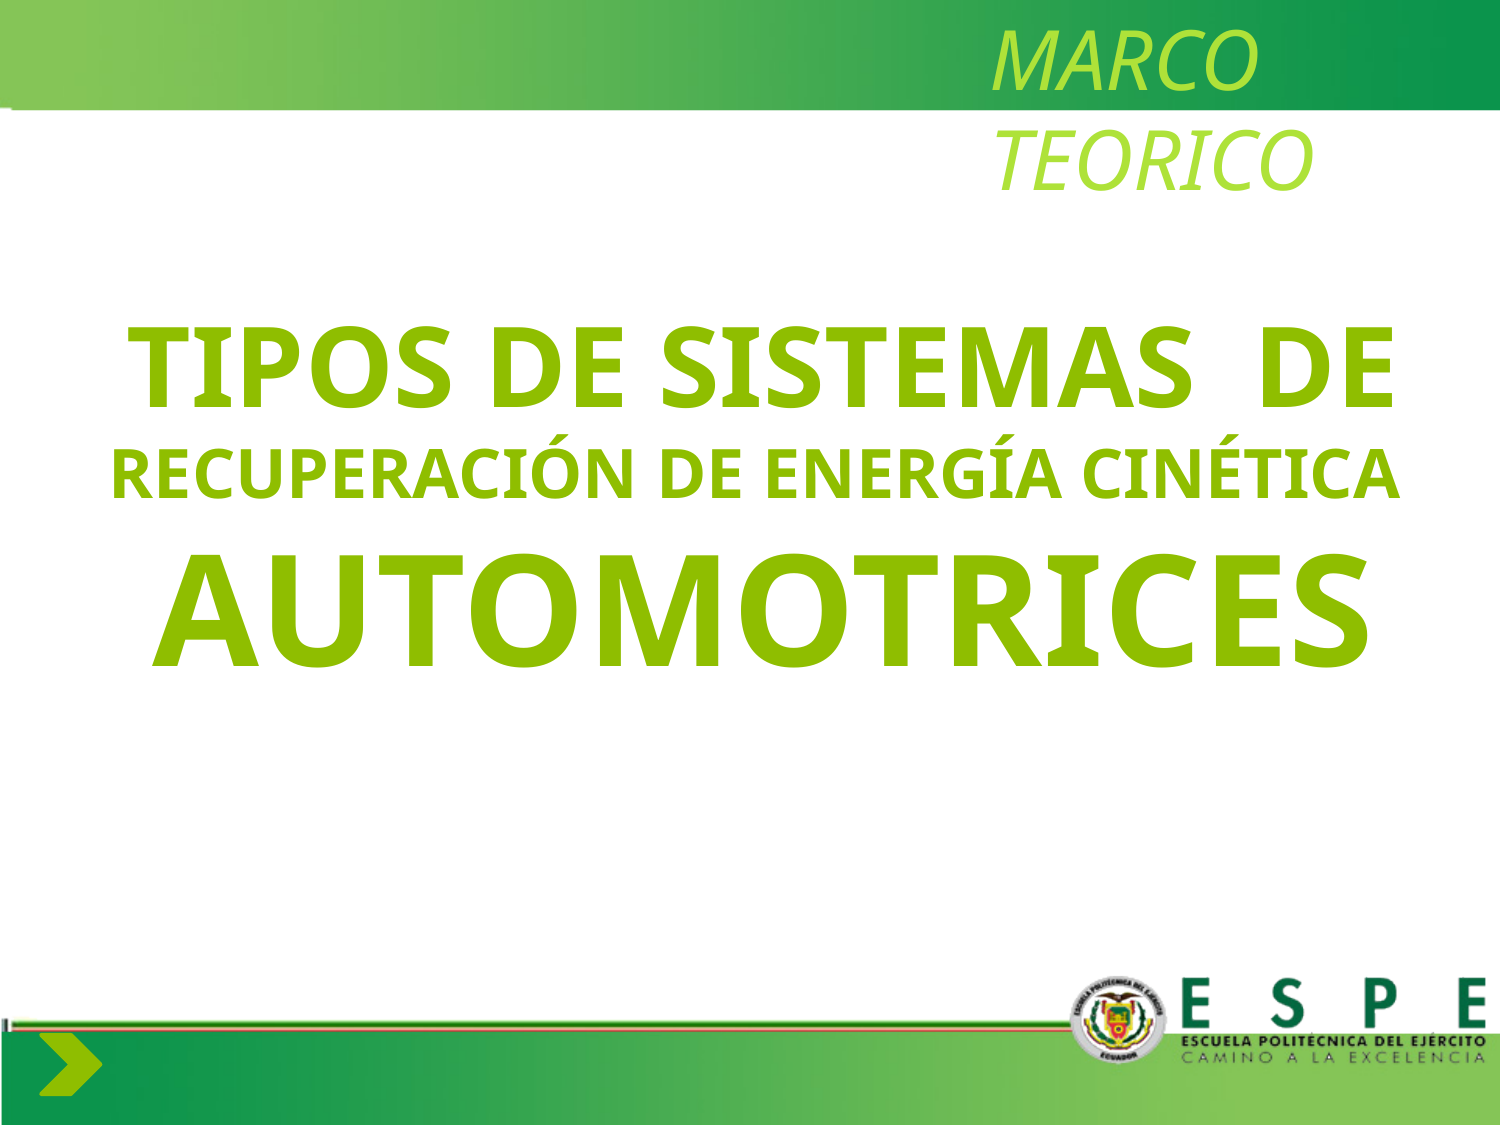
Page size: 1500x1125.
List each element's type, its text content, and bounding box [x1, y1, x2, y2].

picture [0, 0, 1500, 162]
picture [0, 904, 1500, 1125]
title TIPOS DE SISTEMAS DE RECUPERACIÓN DE ENERGÍA CINÉTICA AUTOMOTRICES [88, 278, 1439, 892]
text_box MARCO TEORICO [974, 168, 1500, 215]
